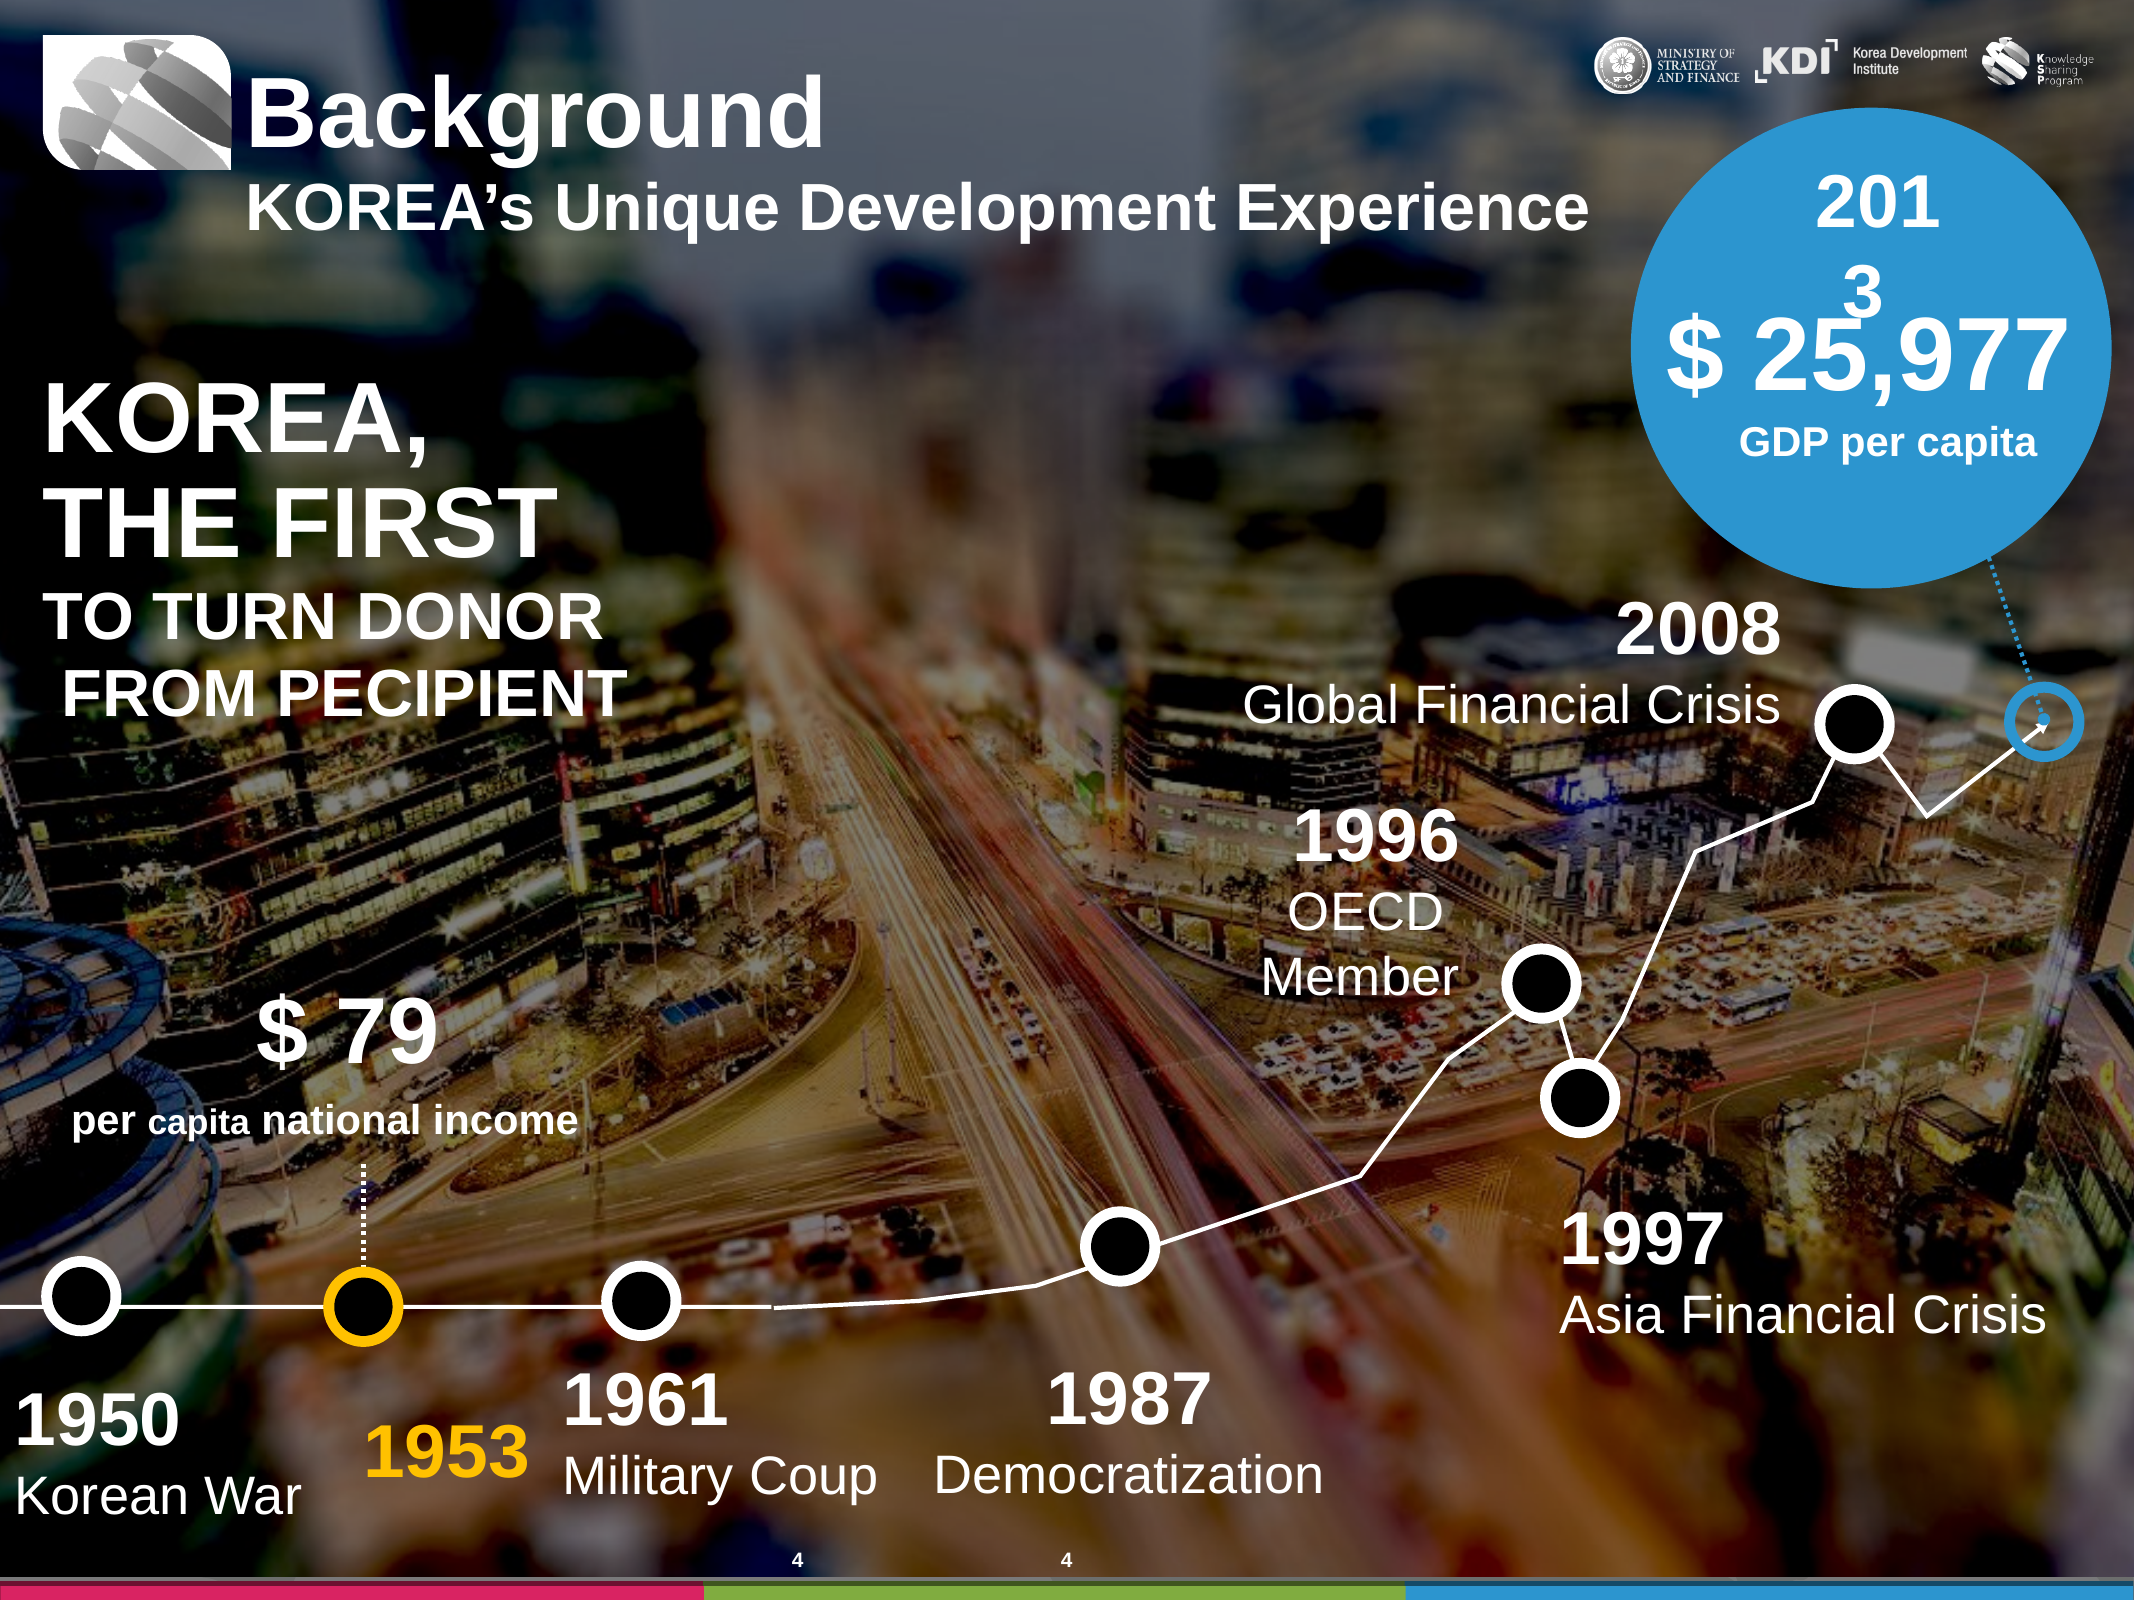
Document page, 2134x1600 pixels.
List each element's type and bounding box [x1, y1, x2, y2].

text_box [600, 1260, 682, 1342]
text_box [1079, 1206, 1161, 1287]
text_box [1980, 37, 2095, 87]
text_box [0, 0, 2134, 1581]
text_box [1501, 943, 1582, 1024]
text_box [40, 1255, 122, 1337]
text_box [1630, 107, 2112, 589]
text_box [1814, 683, 1895, 765]
text_box [1539, 1057, 1621, 1139]
picture [52, 38, 232, 170]
text_box [1594, 37, 1967, 94]
text_box [0, 1585, 2134, 1600]
